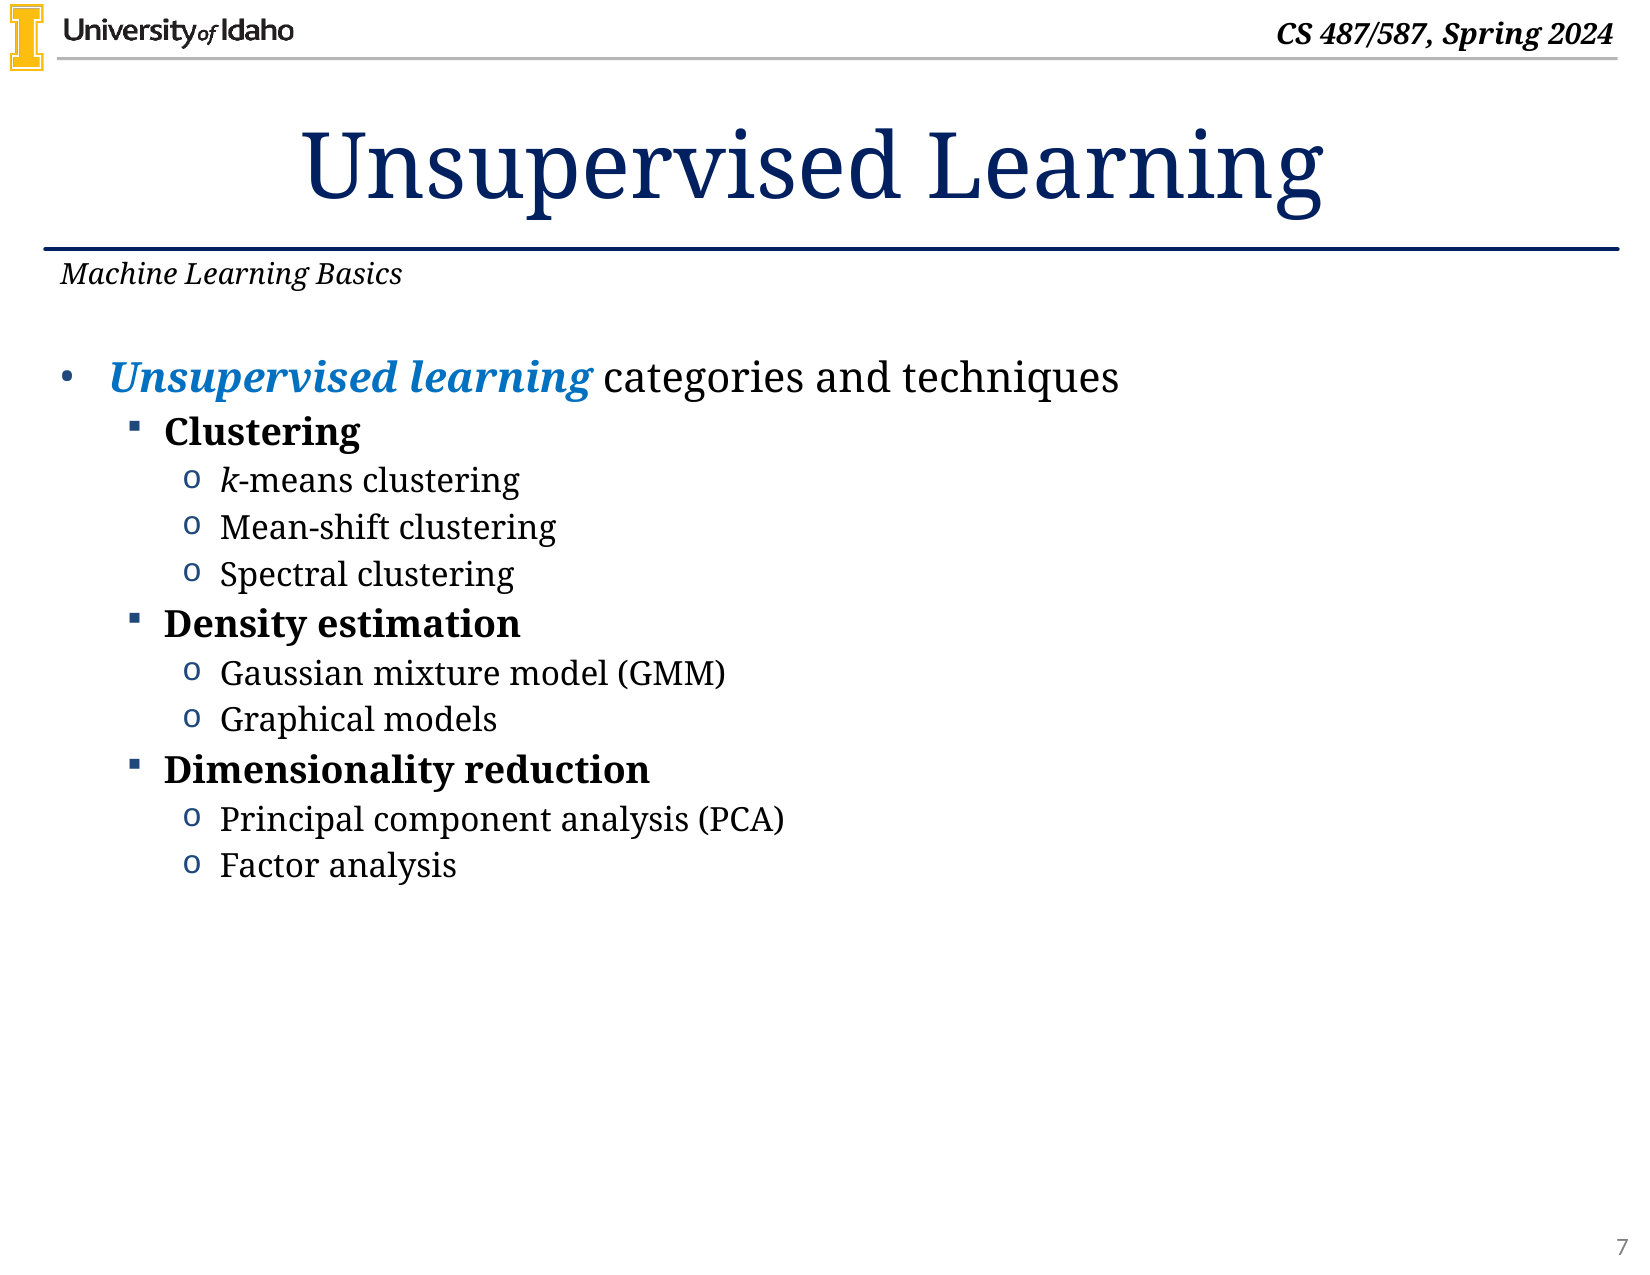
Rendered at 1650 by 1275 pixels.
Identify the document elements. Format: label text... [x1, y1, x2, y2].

list Machine Learning Basics [45, 247, 1062, 306]
picture [9, 4, 48, 71]
title Unsupervised Learning [0, 75, 1650, 248]
picture [57, 2, 294, 52]
list Unsupervised learning categories and techniques Clustering k-means clustering Mean-shift clustering Spectral clustering Density estimation Gaussian mixture model (GMM) Graphical models Dimensionality reduction Principal component analysis (PCA) Factor analysis [45, 342, 1618, 1224]
